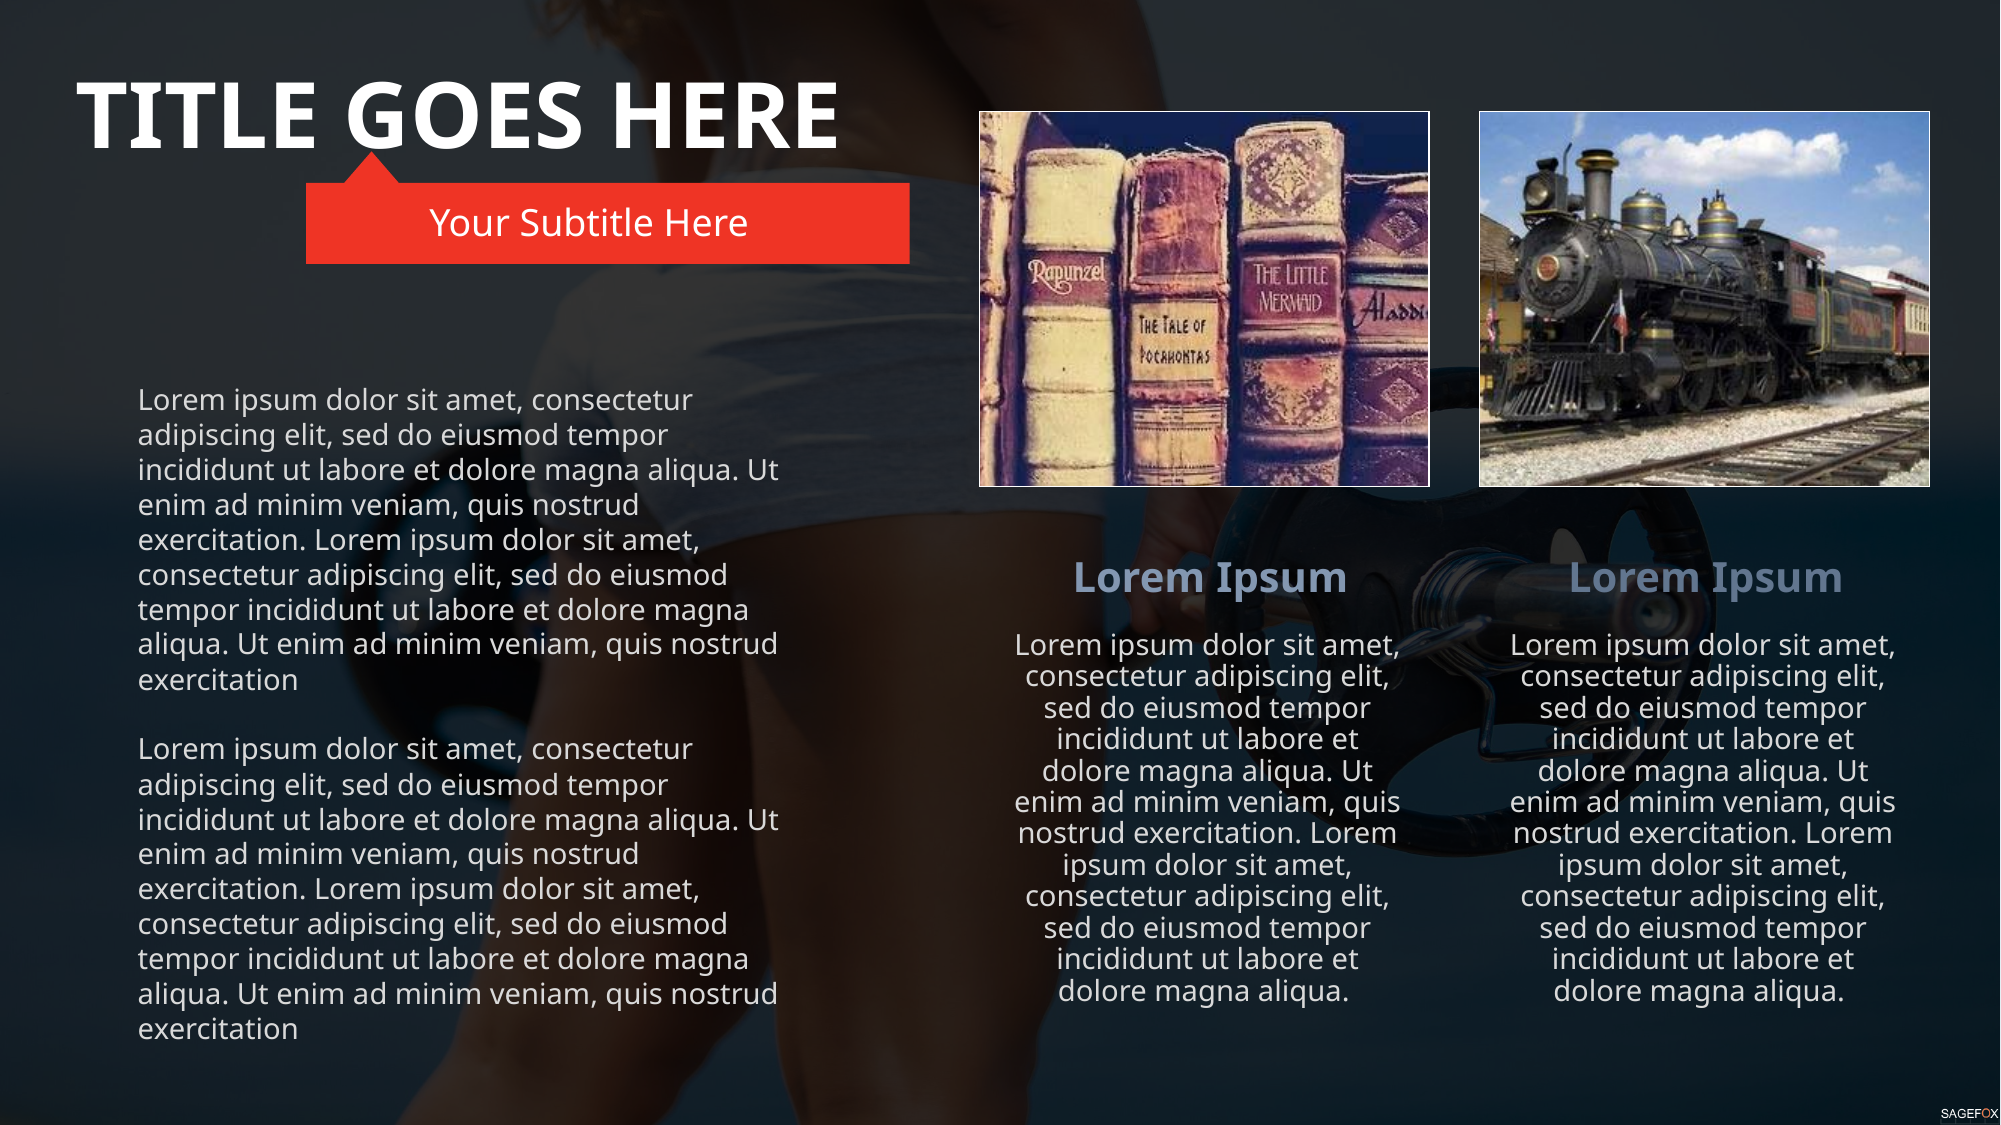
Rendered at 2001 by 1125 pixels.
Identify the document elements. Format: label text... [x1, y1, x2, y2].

text_box [978, 110, 1430, 487]
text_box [1013, 543, 1404, 1006]
text_box TITLE GOES HERE [60, 49, 965, 175]
text_box [1478, 110, 1930, 487]
text_box Lorem ipsum dolor sit amet, consectetur adipiscing elit, sed do eiusmod tempor incididunt ut labore et dolore magna aliqua. Ut enim ad minim veniam, quis nostrud exercitation. Lorem ipsum dolor sit amet, consectetur adipiscing elit, sed do eiusmod tempor incididunt ut labore et dolore magna aliqua. Ut enim ad minim veniam, quis nostrud exercitation Lorem ipsum dolor sit amet, consectetur adipiscing elit, sed do eiusmod tempor incididunt ut labore et dolore magna aliqua. Ut enim ad minim veniam, quis nostrud exercitation. Lorem ipsum dolor sit amet, consectetur adipiscing elit, sed do eiusmod tempor incididunt ut labore et dolore magna aliqua. Ut enim ad minim veniam, quis nostrud exercitation [122, 373, 798, 1125]
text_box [1509, 543, 1900, 1006]
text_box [306, 151, 910, 264]
picture [0, 0, 2001, 1125]
